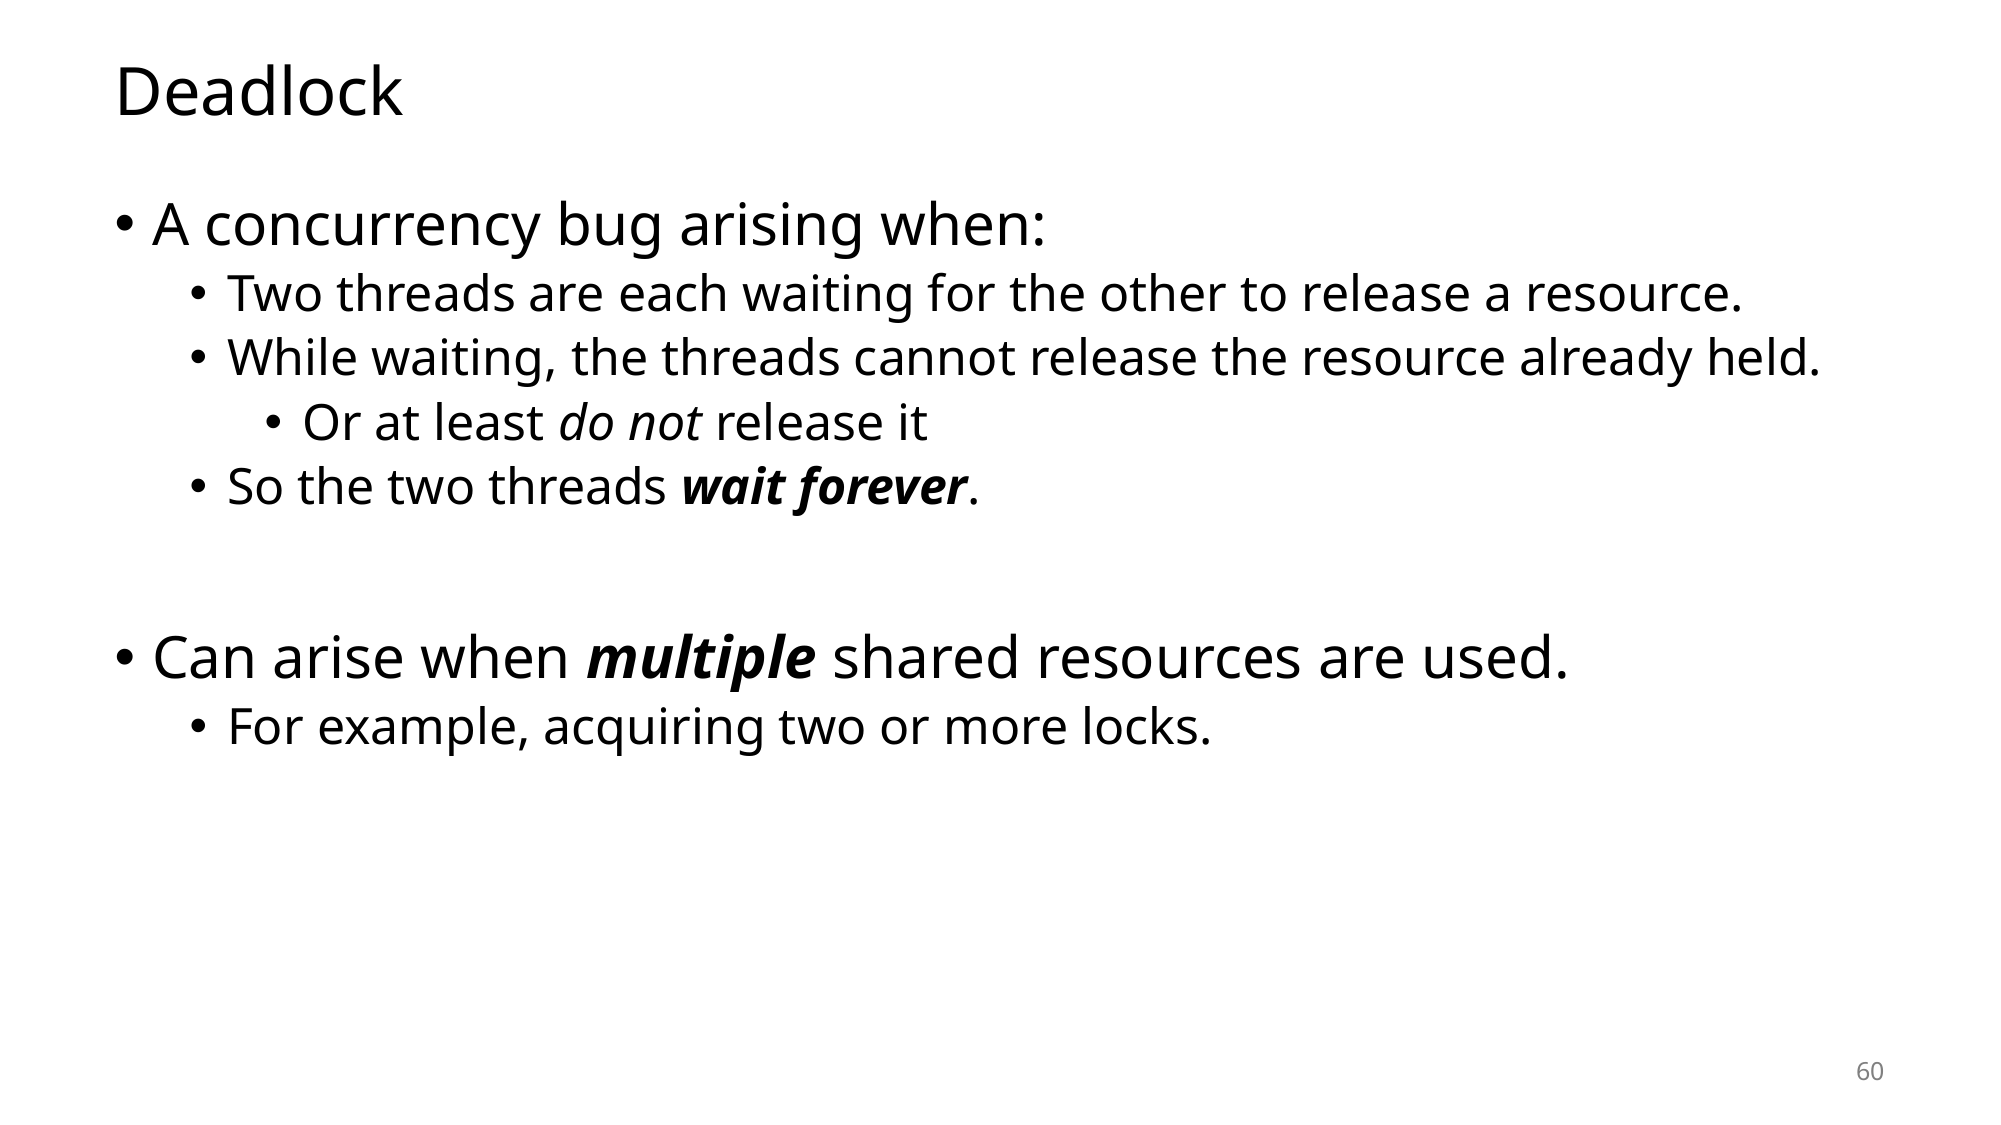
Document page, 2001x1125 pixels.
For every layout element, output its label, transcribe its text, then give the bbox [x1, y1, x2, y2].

title Deadlock [99, 37, 1900, 150]
list A concurrency bug arising when: Two threads are each waiting for the other to release a resource. While waiting, the threads cannot release the resource already held. Or at least do not release it So the two threads wait forever. Can arise when multiple shared resources are used. For example, acquiring two or more locks. [99, 187, 1900, 1013]
slide_number 60 [1749, 1042, 1900, 1103]
